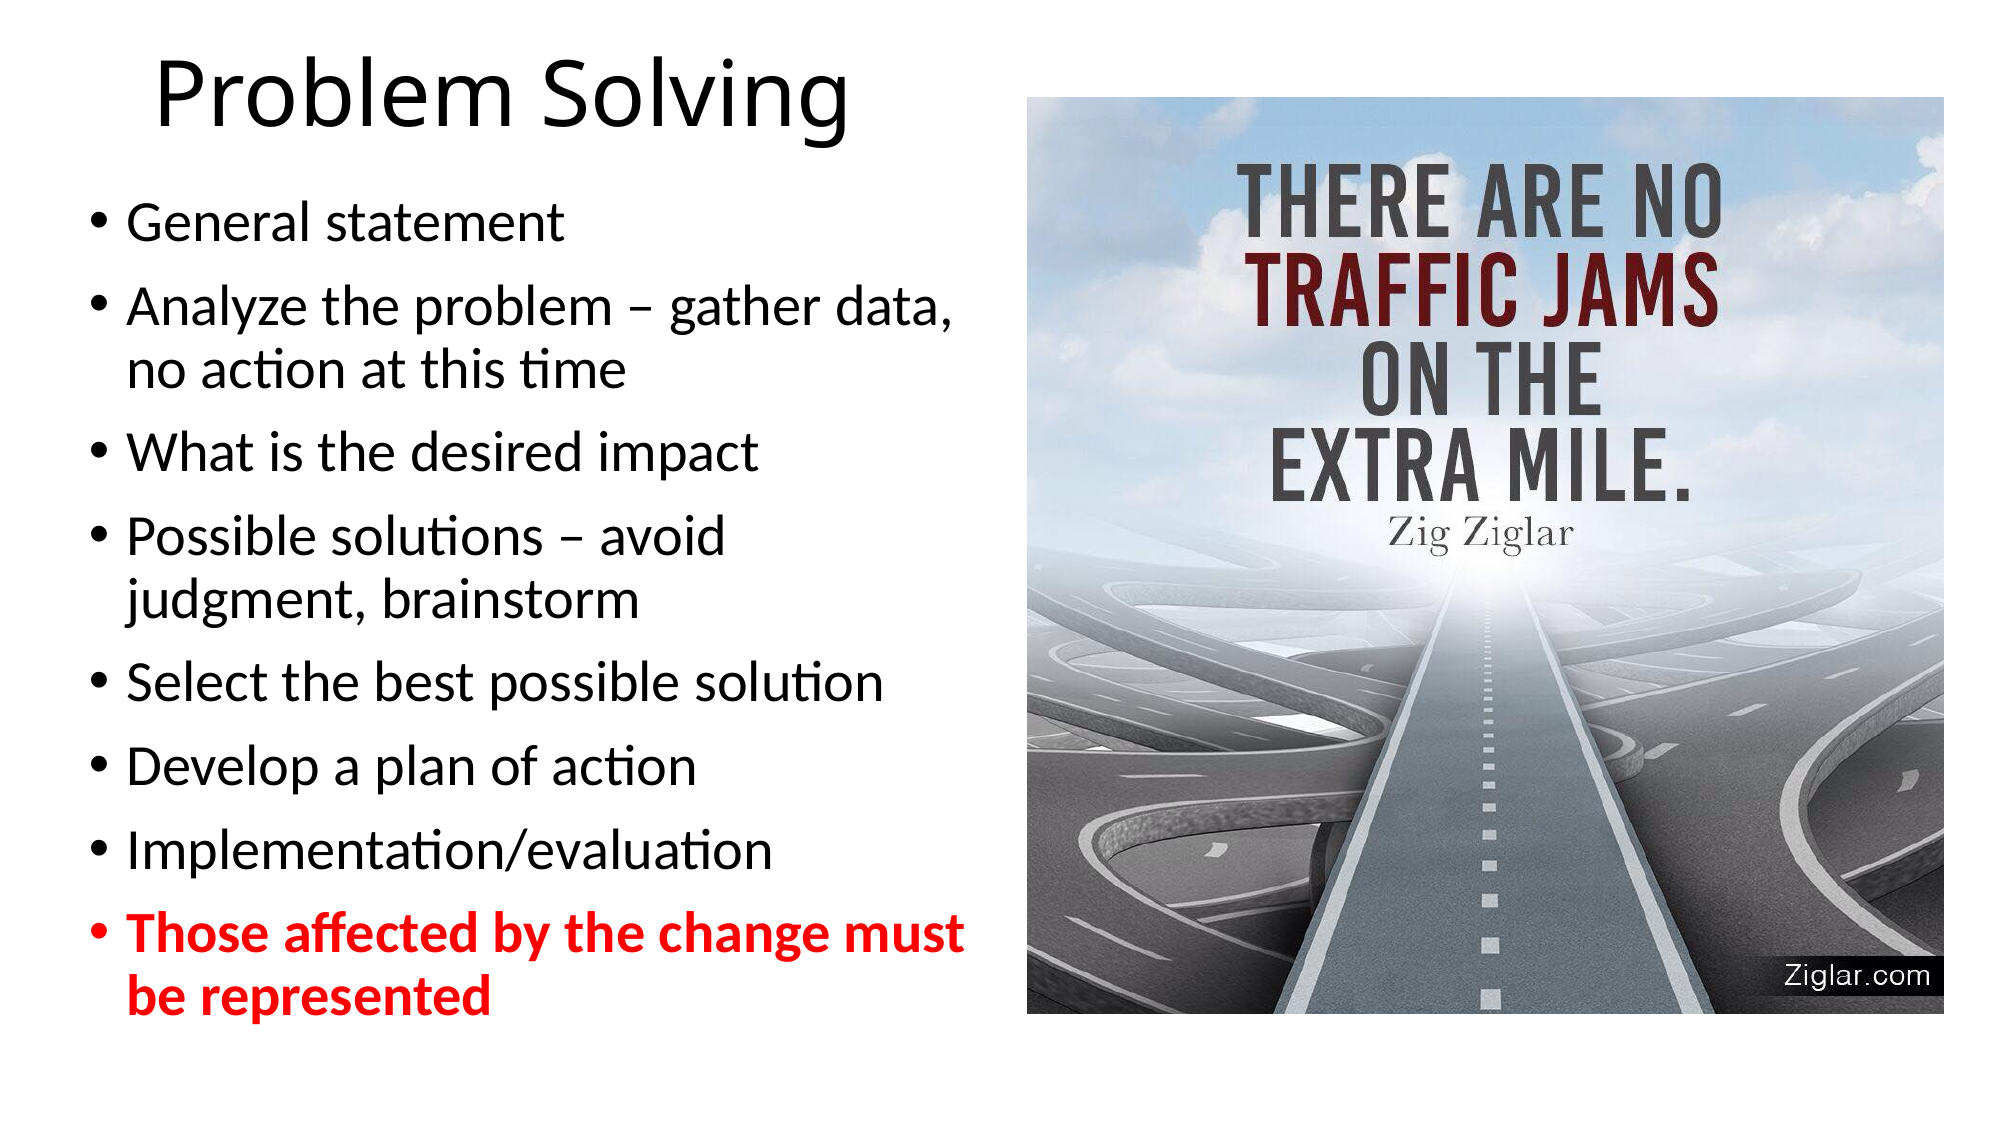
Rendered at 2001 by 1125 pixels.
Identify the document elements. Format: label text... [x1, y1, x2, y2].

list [1027, 97, 1944, 1014]
title Problem Solving [137, 0, 1863, 206]
list General statement Analyze the problem – gather data, no action at this time What is the desired impact Possible solutions – avoid judgment, brainstorm Select the best possible solution Develop a plan of action Implementation/evaluation Those affected by the change must be represented [73, 183, 988, 1069]
